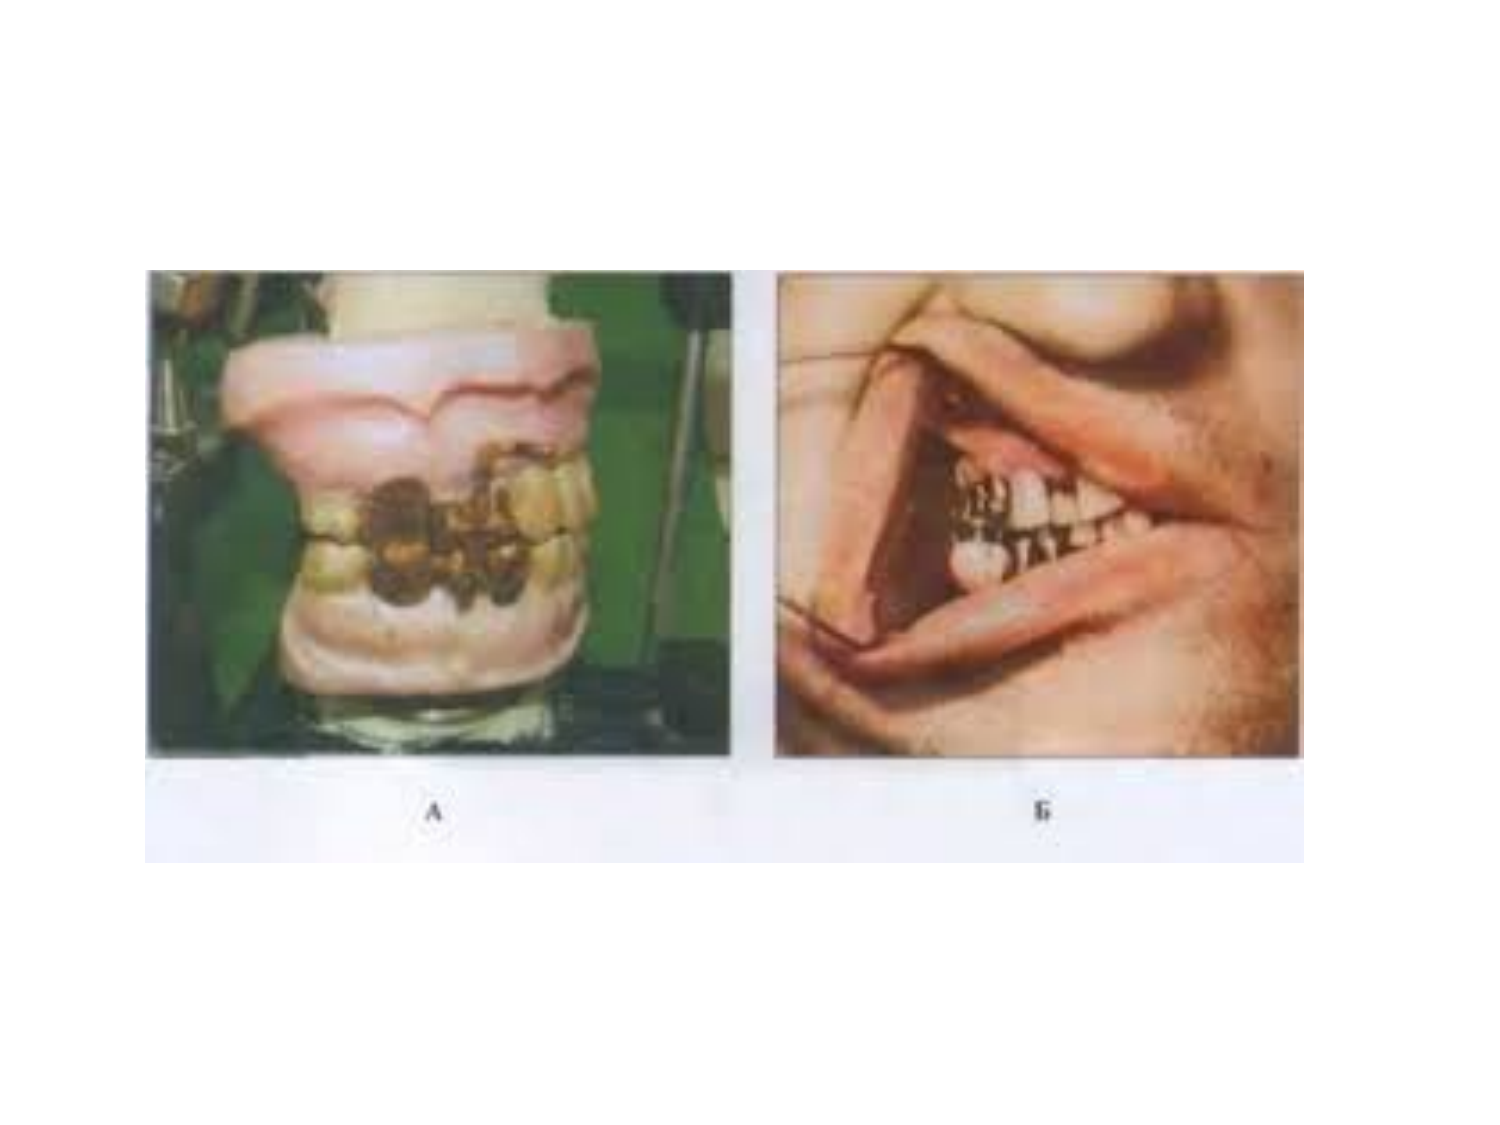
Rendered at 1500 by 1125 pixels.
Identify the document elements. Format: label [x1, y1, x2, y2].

picture [145, 270, 1305, 863]
